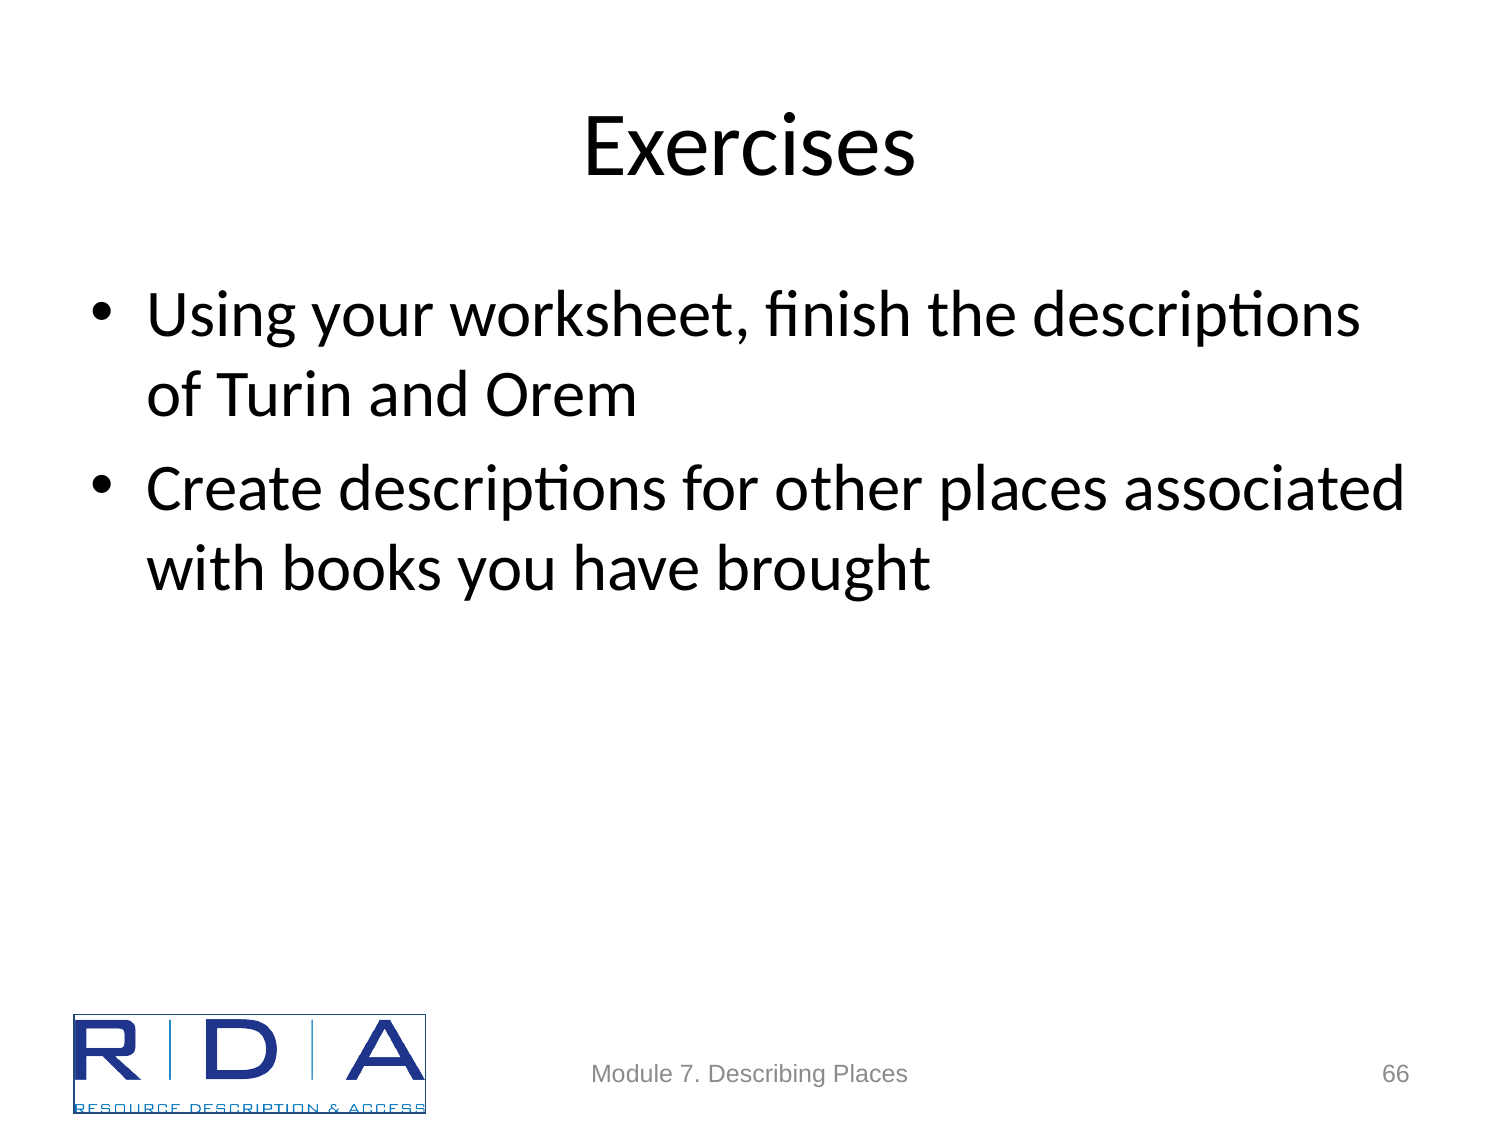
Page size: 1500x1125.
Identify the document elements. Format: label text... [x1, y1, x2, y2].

slide_number 66 [1074, 1042, 1425, 1103]
list Using your worksheet, finish the descriptions of Turin and Orem Create descriptions for other places associated with books you have brought [75, 262, 1425, 1005]
title Exercises [75, 45, 1425, 233]
footer Module 7. Describing Places [512, 1042, 988, 1103]
picture [75, 1015, 425, 1112]
